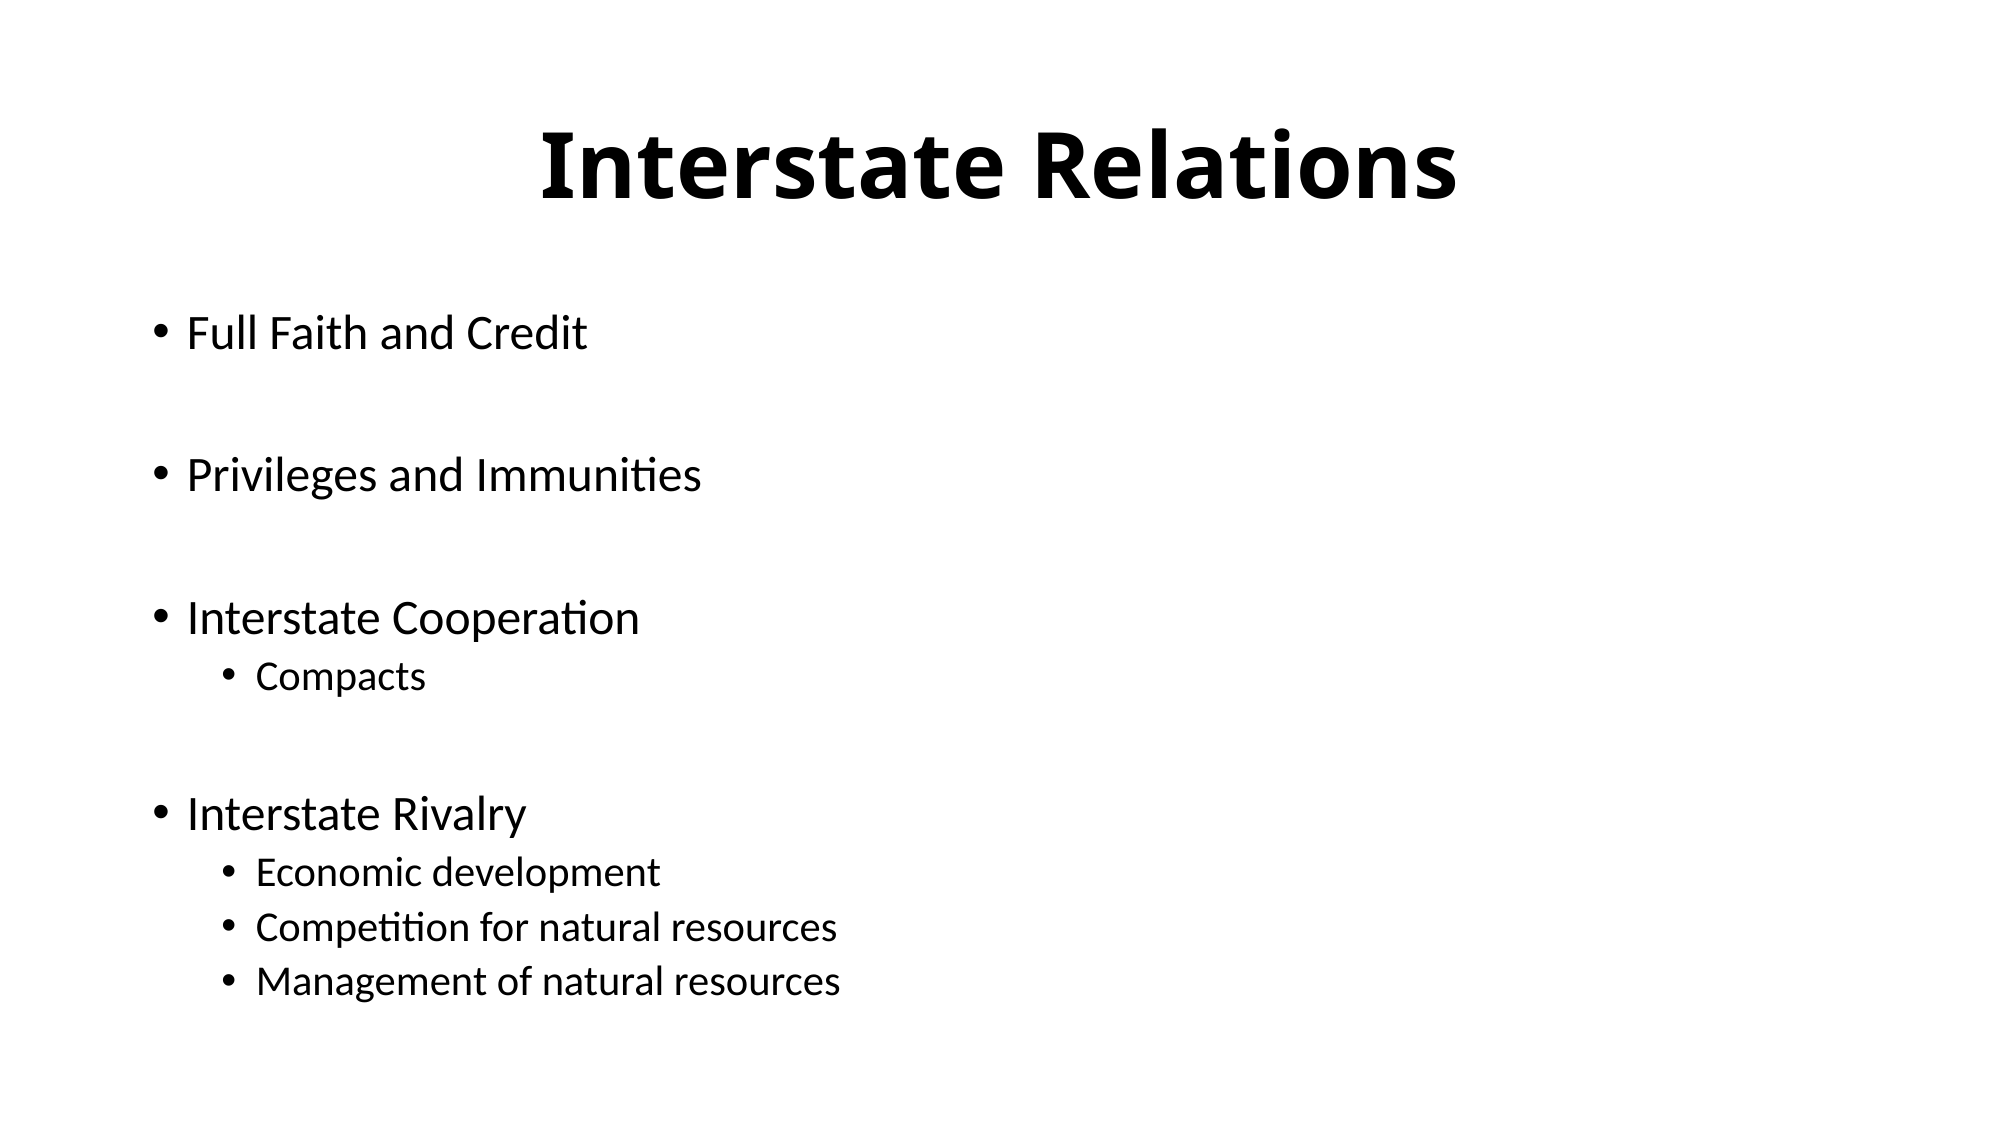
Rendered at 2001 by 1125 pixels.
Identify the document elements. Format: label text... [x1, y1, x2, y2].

list Full Faith and Credit Privileges and Immunities Interstate Cooperation Compacts Interstate Rivalry Economic development Competition for natural resources Management of natural resources [137, 299, 1863, 1014]
title Interstate Relations [137, 59, 1863, 278]
